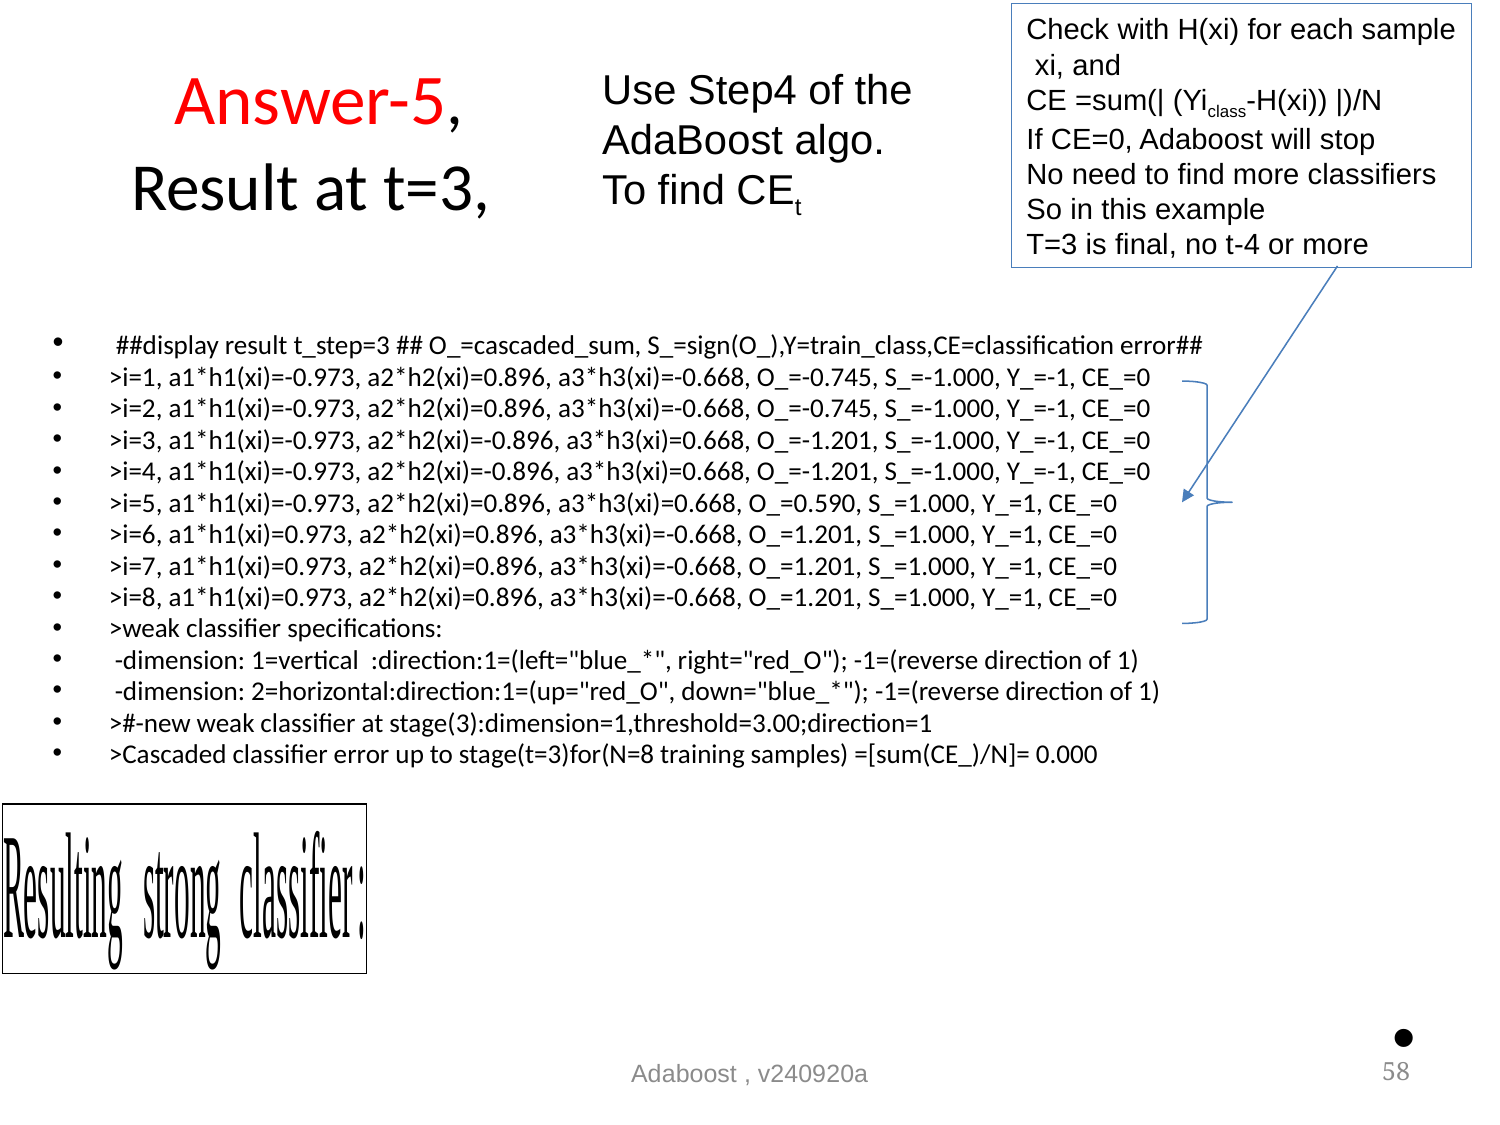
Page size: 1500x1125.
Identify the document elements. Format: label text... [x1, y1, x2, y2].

slide_number 58 [1074, 1042, 1425, 1103]
text_box [1182, 466, 1226, 625]
text_box Check with H(xi) for each sample xi, and CE =sum(| (Yiclass-H(xi)) |)/N If CE=0, Adaboost will stop No need to find more classifiers So in this example T=3 is final, no t-4 or more [1011, 3, 1472, 268]
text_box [1231, 265, 1338, 503]
title Answer-5, Result at t=3, [75, 45, 563, 233]
text_box [1182, 380, 1208, 494]
footer Adaboost , v240920a [512, 1042, 988, 1103]
list ##display result t_step=3 ## O_=cascaded_sum, S_=sign(O_),Y=train_class,CE=classification error## >i=1, a1*h1(xi)=-0.973, a2*h2(xi)=0.896, a3*h3(xi)=-0.668, O_=-0.745, S_=-1.000, Y_=-1, CE_=0 >i=2, a1*h1(xi)=-0.973, a2*h2(xi)=0.896, a3*h3(xi)=-0.668, O_=-0.745, S_=-1.000, Y_=-1, CE_=0 >i=3, a1*h1(xi)=-0.973, a2*h2(xi)=-0.896, a3*h3(xi)=0.668, O_=-1.201, S_=-1.000, Y_=-1, CE_=0 >i=4, a1*h1(xi)=-0.973, a2*h2(xi)=-0.896, a3*h3(xi)=0.668, O_=-1.201, S_=-1.000, Y_=-1, CE_=0 >i=5, a1*h1(xi)=-0.973, a2*h2(xi)=0.896, a3*h3(xi)=0.668, O_=0.590, S_=1.000, Y_=1, CE_=0 >i=6, a1*h1(xi)=0.973, a2*h2(xi)=0.896, a3*h3(xi)=-0.668, O_=1.201, S_=1.000, Y_=1, CE_=0 >i=7, a1*h1(xi)=0.973, a2*h2(xi)=0.896, a3*h3(xi)=-0.668, O_=1.201, S_=1.000, Y_=1, CE_=0 >i=8, a1*h1(xi)=0.973, a2*h2(xi)=0.896, a3*h3(xi)=-0.668, O_=1.201, S_=1.000, Y_=1, CE_=0 >weak classifier specifications: -dimension: 1=vertical :direction:1=(left="blue_*", right="red_O"); -1=(reverse direction of 1) -dimension: 2=horizontal:direction:1=(up="red_O", down="blue_*"); -1=(reverse direction of 1) >#-new weak classifier at stage(3):dimension=1,threshold=3.00;direction=1 >Cascaded classifier error up to stage(t=3)for(N=8 training samples) =[sum(CE_)/N]= 0.000 [37, 279, 1463, 1023]
text_box Use Step4 of the AdaBoost algo. To find CEt [587, 55, 950, 228]
list [1377, 989, 1491, 1096]
